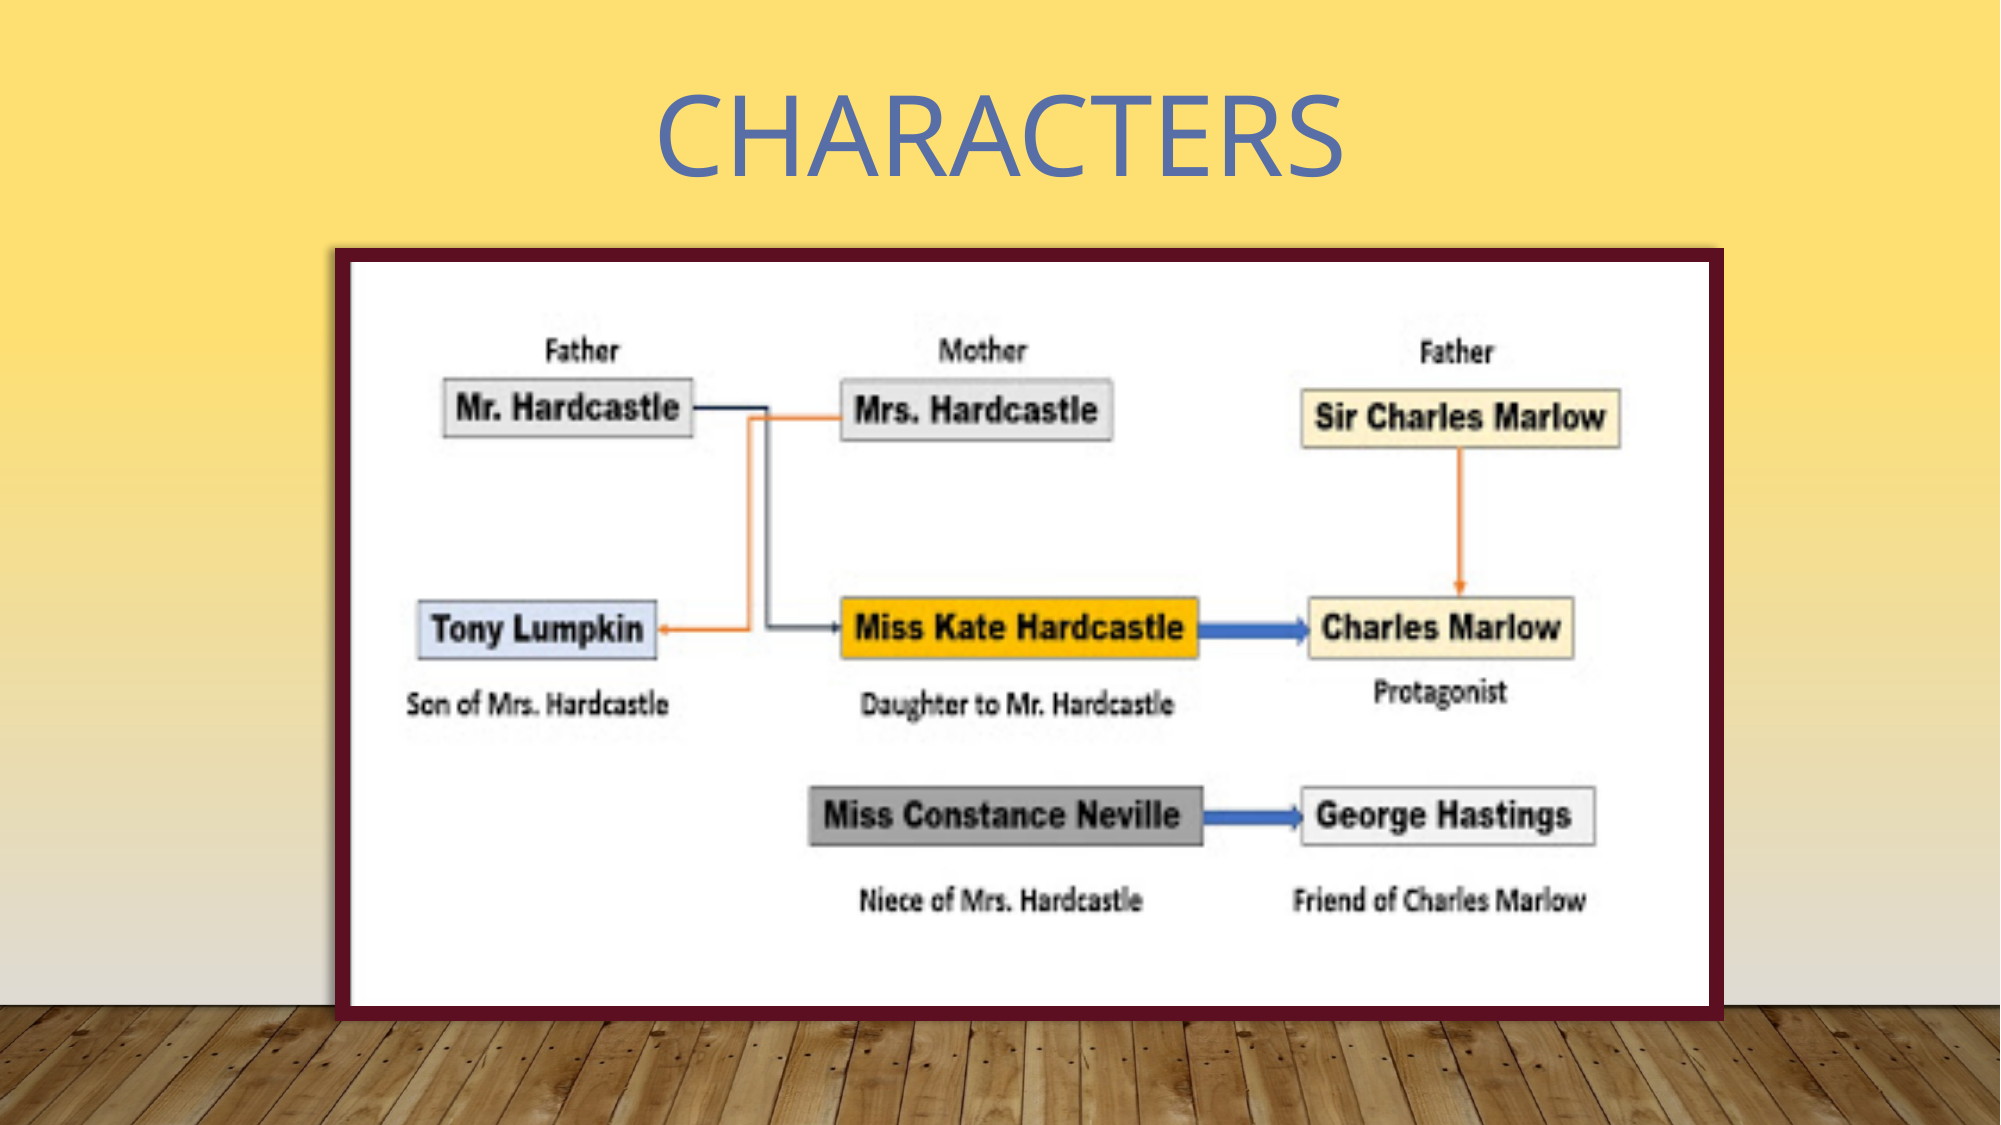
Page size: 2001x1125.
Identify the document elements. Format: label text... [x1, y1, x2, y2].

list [349, 262, 1710, 1007]
text_box CHARACTERS [270, 56, 1730, 207]
picture [0, 1005, 2000, 1125]
